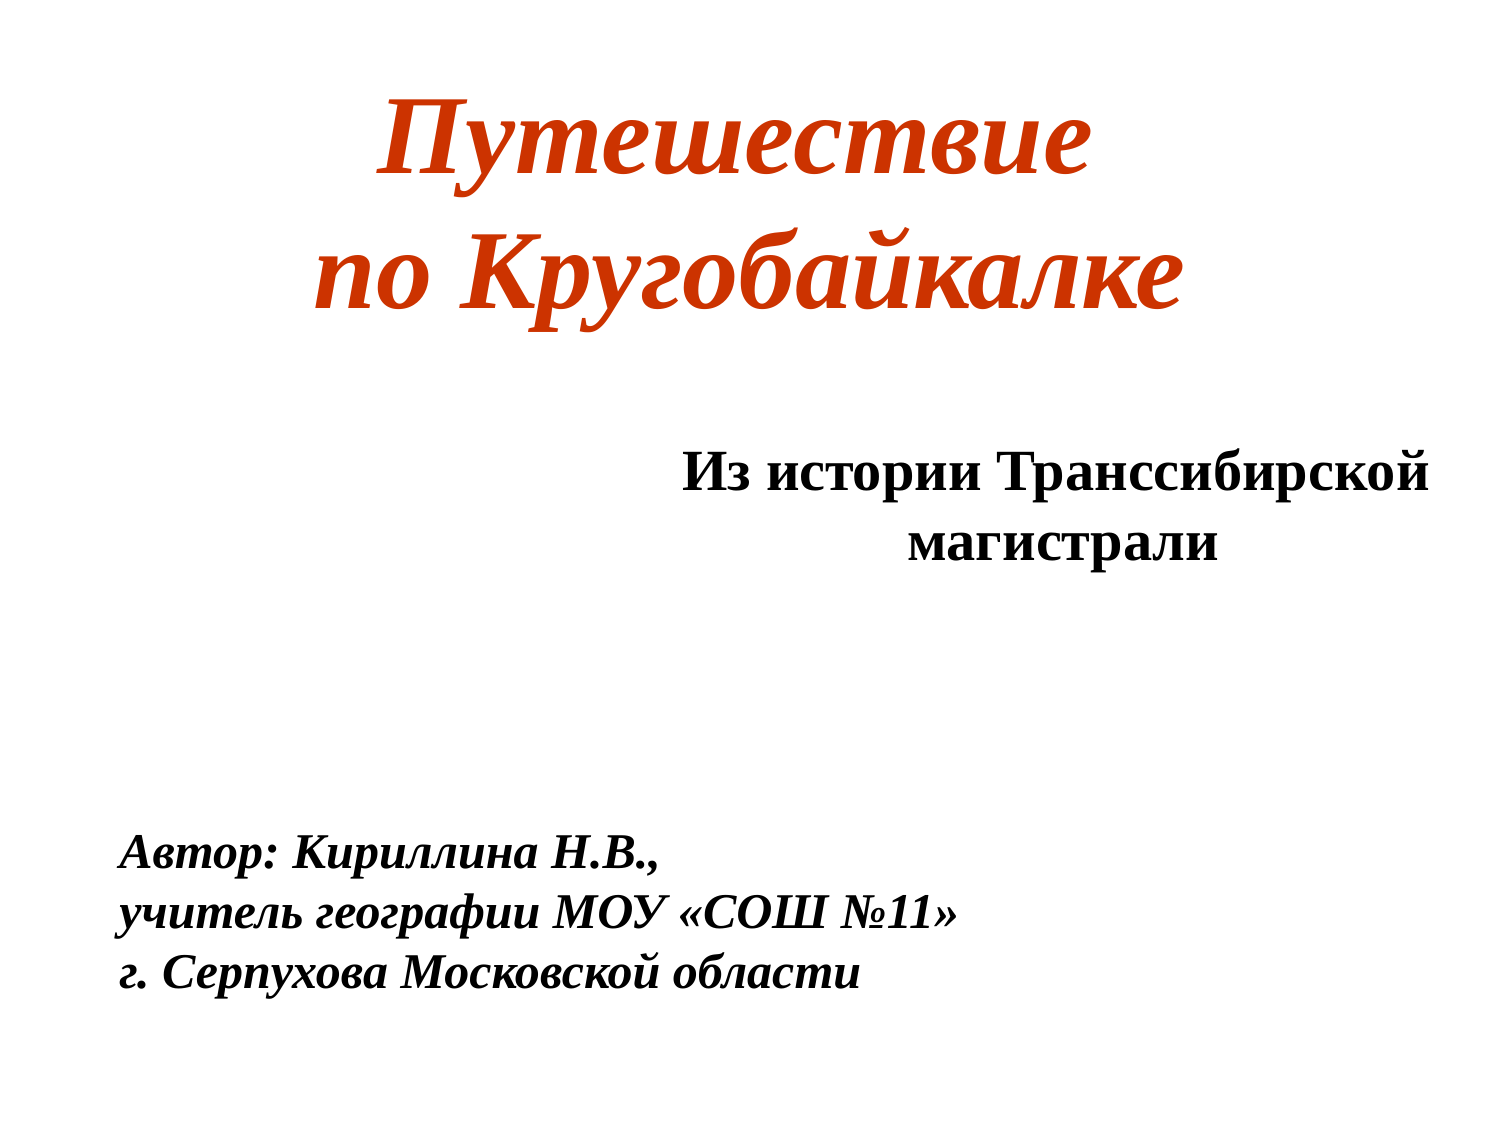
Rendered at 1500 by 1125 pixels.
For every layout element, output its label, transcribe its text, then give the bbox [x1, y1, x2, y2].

title Путешествие по Кругобайкалке [0, 75, 1500, 317]
text_box Из истории Транссибирской магистрали [667, 424, 1445, 580]
text_box Автор: Кириллина Н.В., учитель географии МОУ «СОШ №11» г. Серпухова Московской области [104, 750, 987, 1006]
